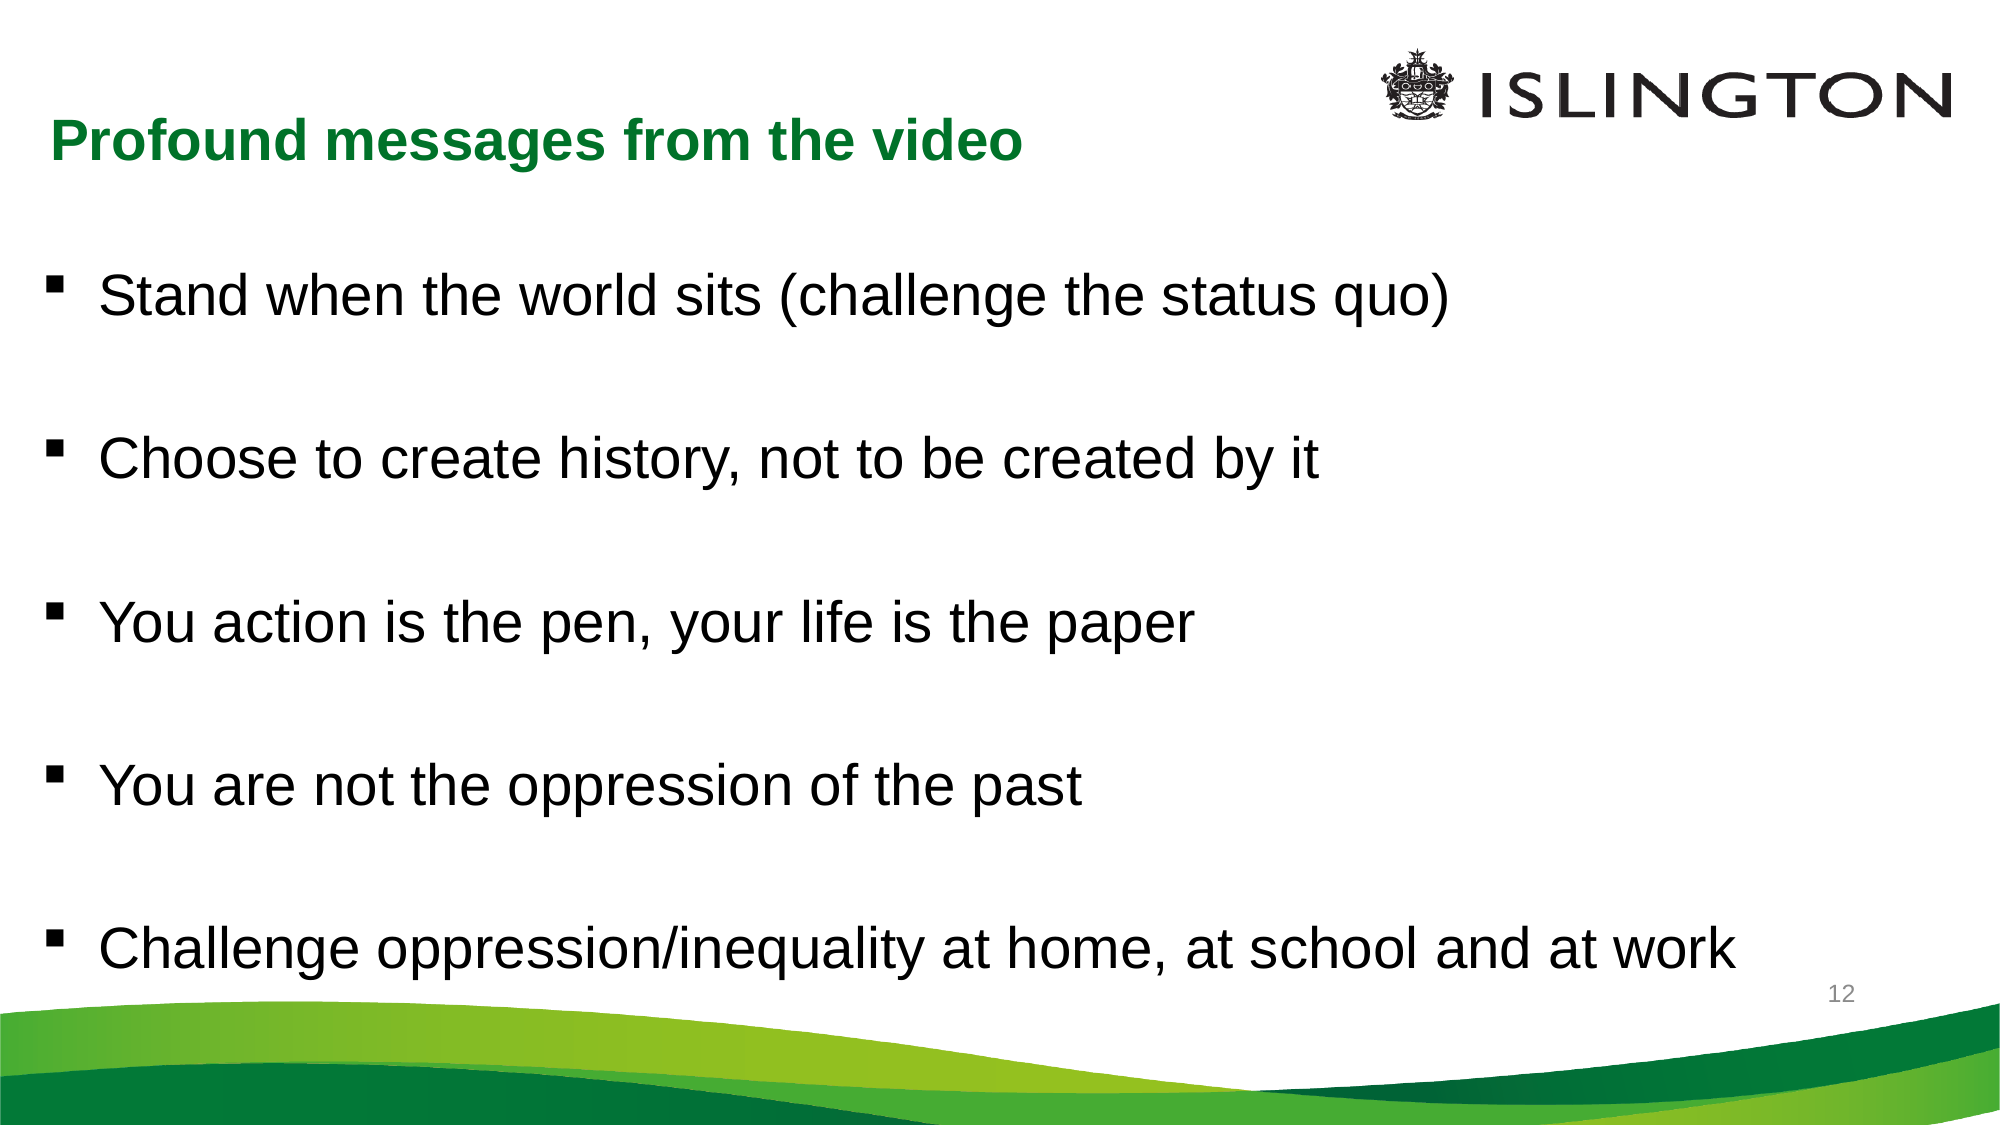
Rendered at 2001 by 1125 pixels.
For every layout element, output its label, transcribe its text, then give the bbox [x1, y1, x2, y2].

title Profound messages from the video [34, 102, 1939, 173]
list Stand when the world sits (challenge the status quo) Choose to create history, not to be created by it You action is the pen, your life is the paper You are not the oppression of the past Challenge oppression/inequality at home, at school and at work [26, 330, 1932, 1071]
picture [1381, 48, 1951, 120]
picture [0, 1001, 2000, 1125]
